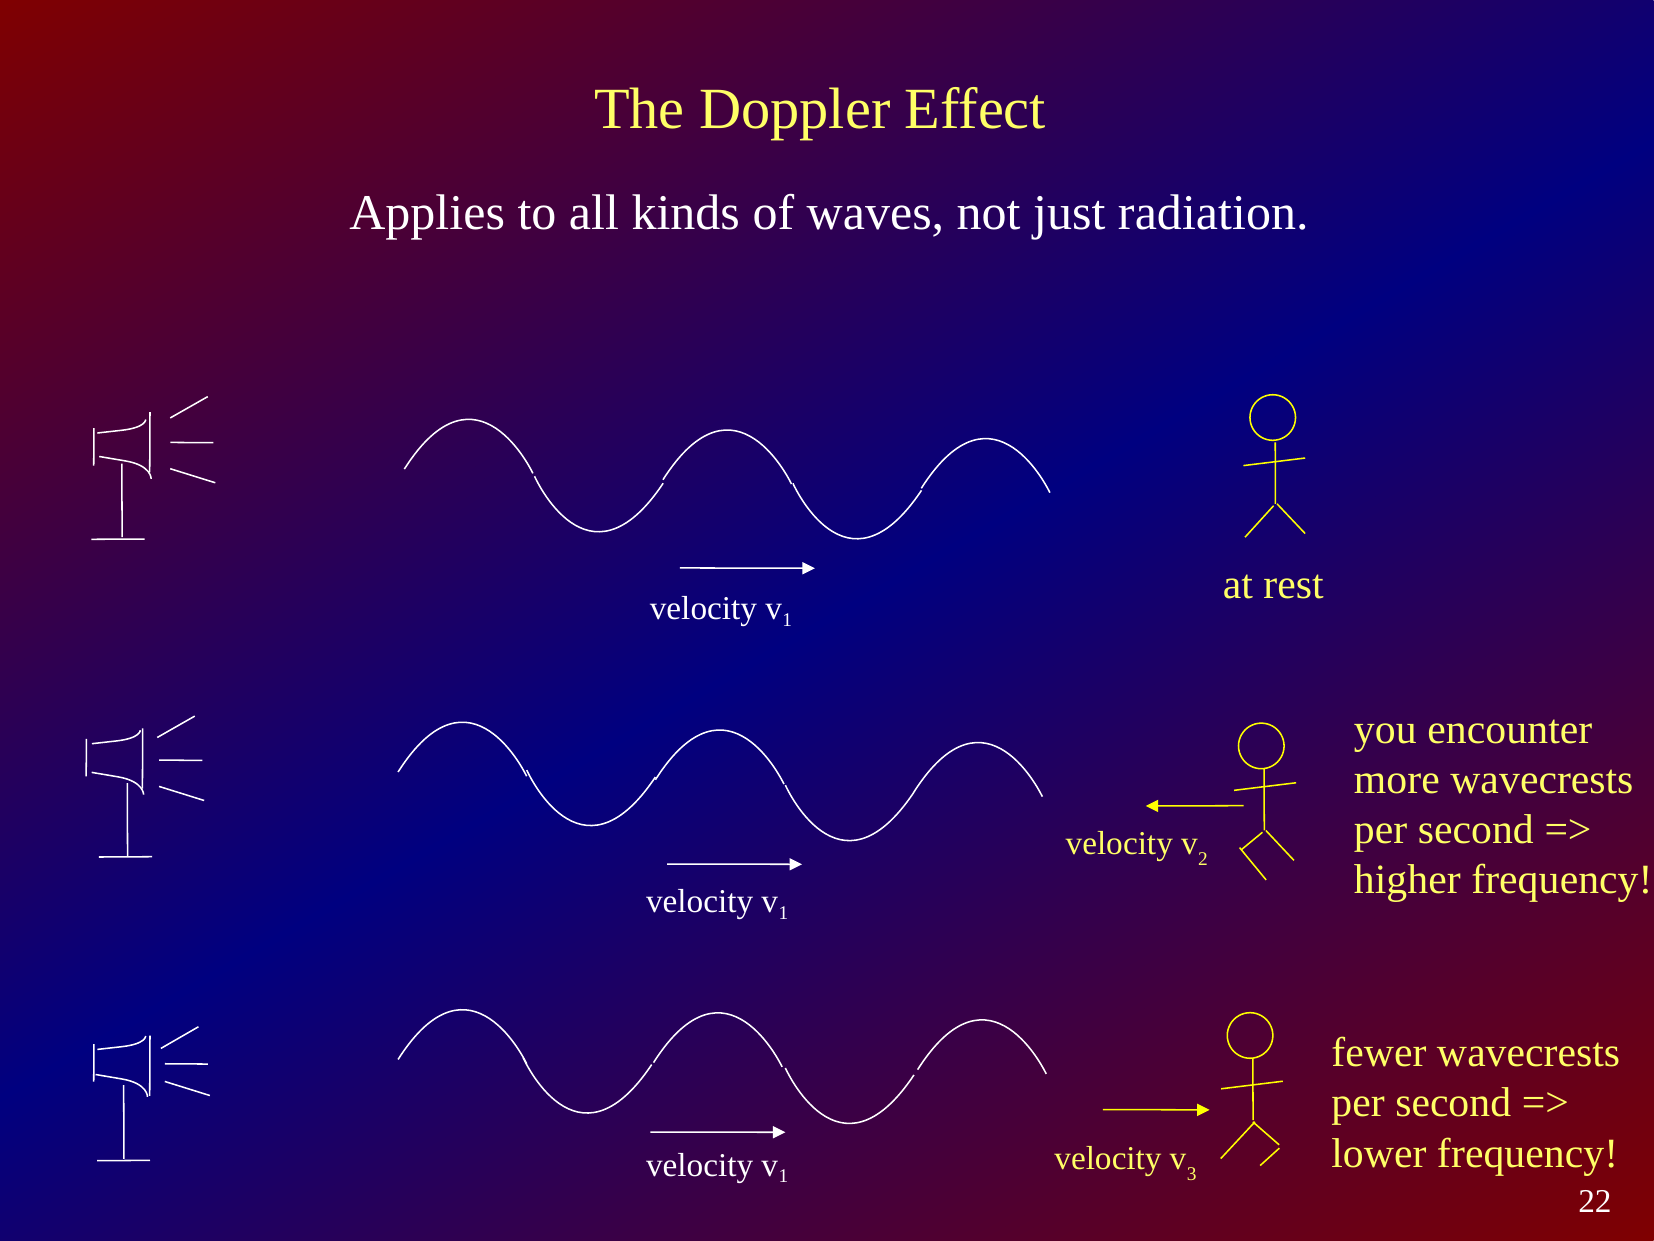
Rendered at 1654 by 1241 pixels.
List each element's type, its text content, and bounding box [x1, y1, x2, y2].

text_box The Doppler Effect [355, 70, 1285, 141]
slide_number 22 [1240, 1197, 1627, 1233]
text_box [91, 354, 1354, 627]
text_box Applies to all kinds of waves, not just radiation. [189, 179, 1470, 240]
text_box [93, 944, 1637, 1189]
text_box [85, 657, 1654, 921]
